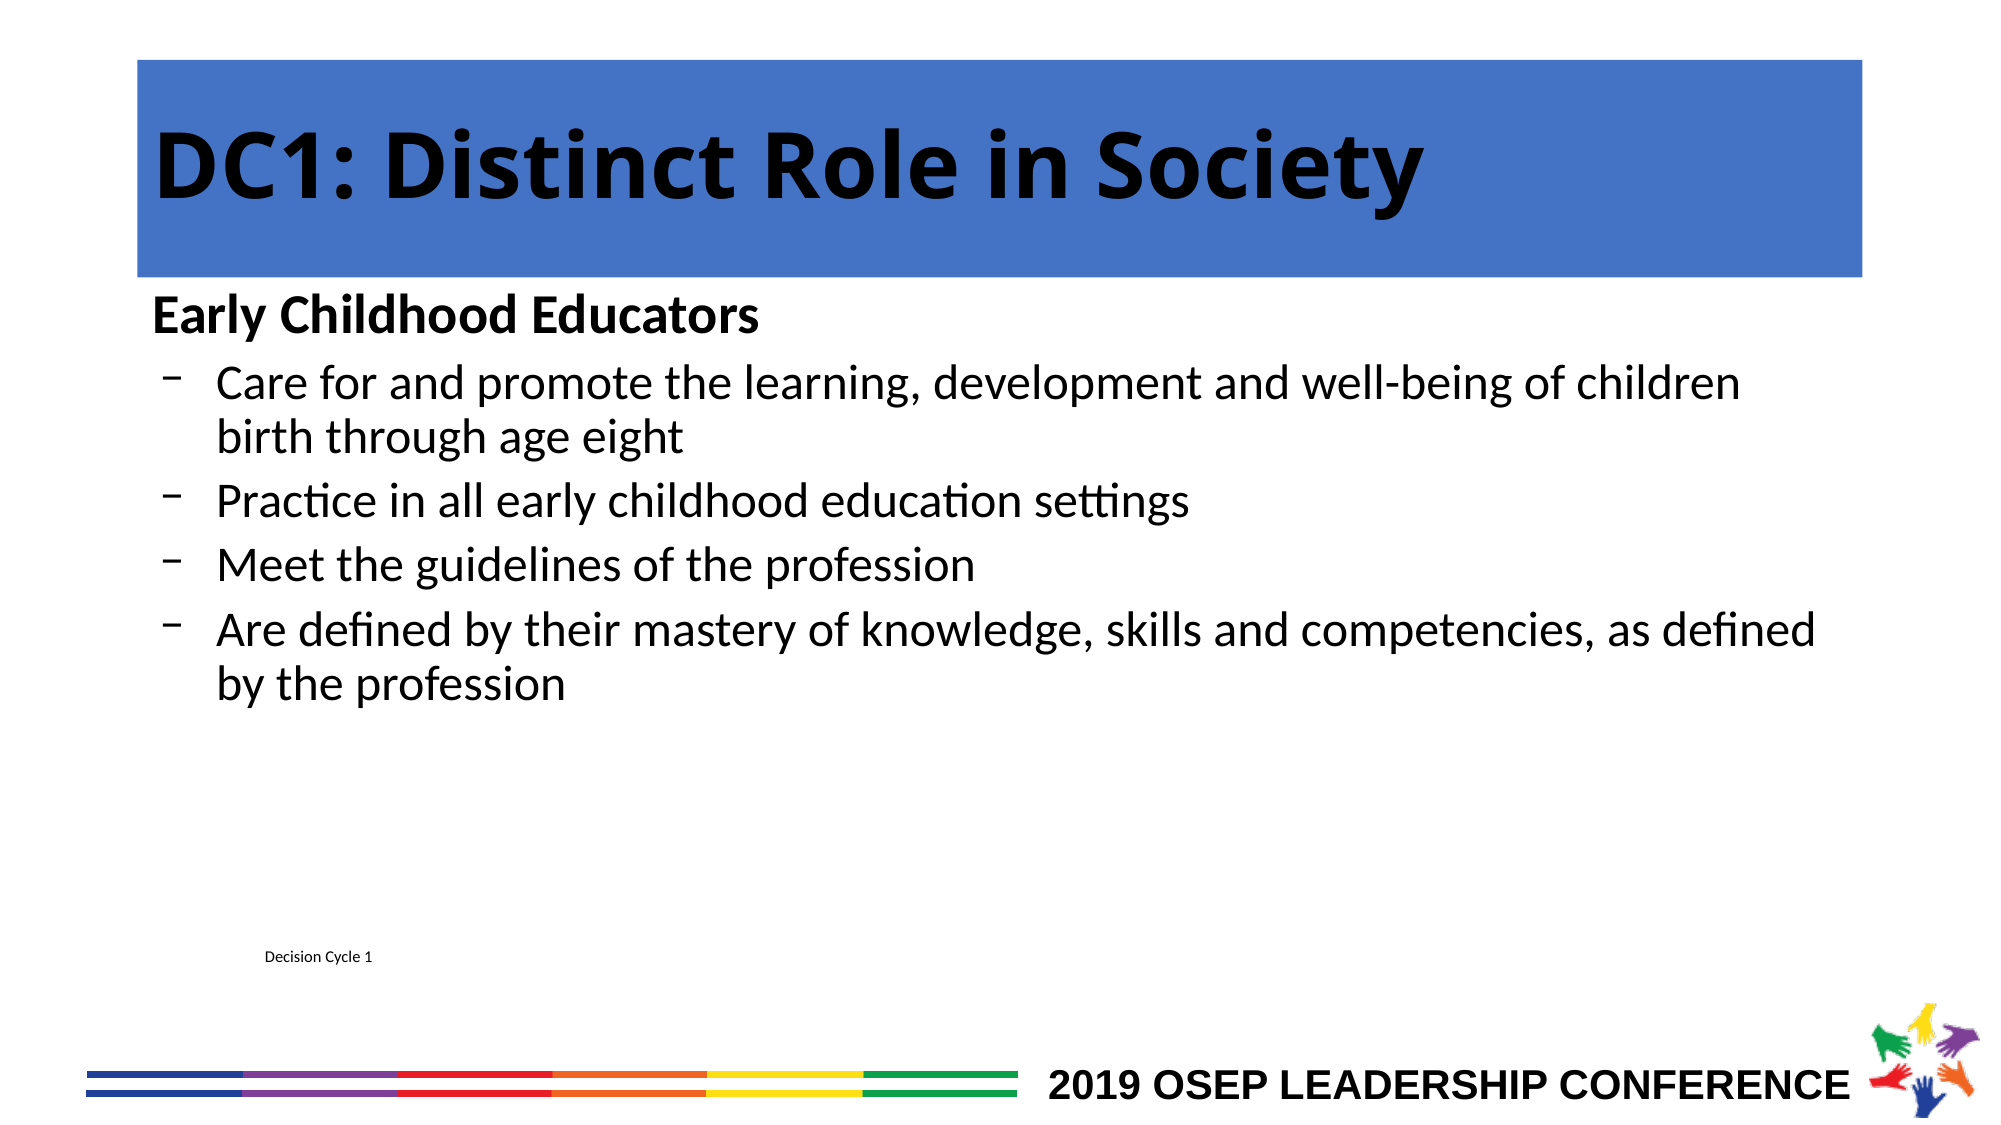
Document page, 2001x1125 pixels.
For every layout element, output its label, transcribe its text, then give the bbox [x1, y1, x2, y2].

picture [87, 1071, 1018, 1078]
picture [1869, 1003, 1980, 1118]
picture [86, 1090, 1017, 1097]
list Early Childhood Educators Care for and promote the learning, development and well-being of children birth through age eight Practice in all early childhood education settings Meet the guidelines of the profession Are defined by their mastery of knowledge, skills and competencies, as defined by the profession [137, 277, 1863, 992]
title DC1: Distinct Role in Society [137, 59, 1863, 277]
text_box Decision Cycle 1 [249, 938, 594, 974]
